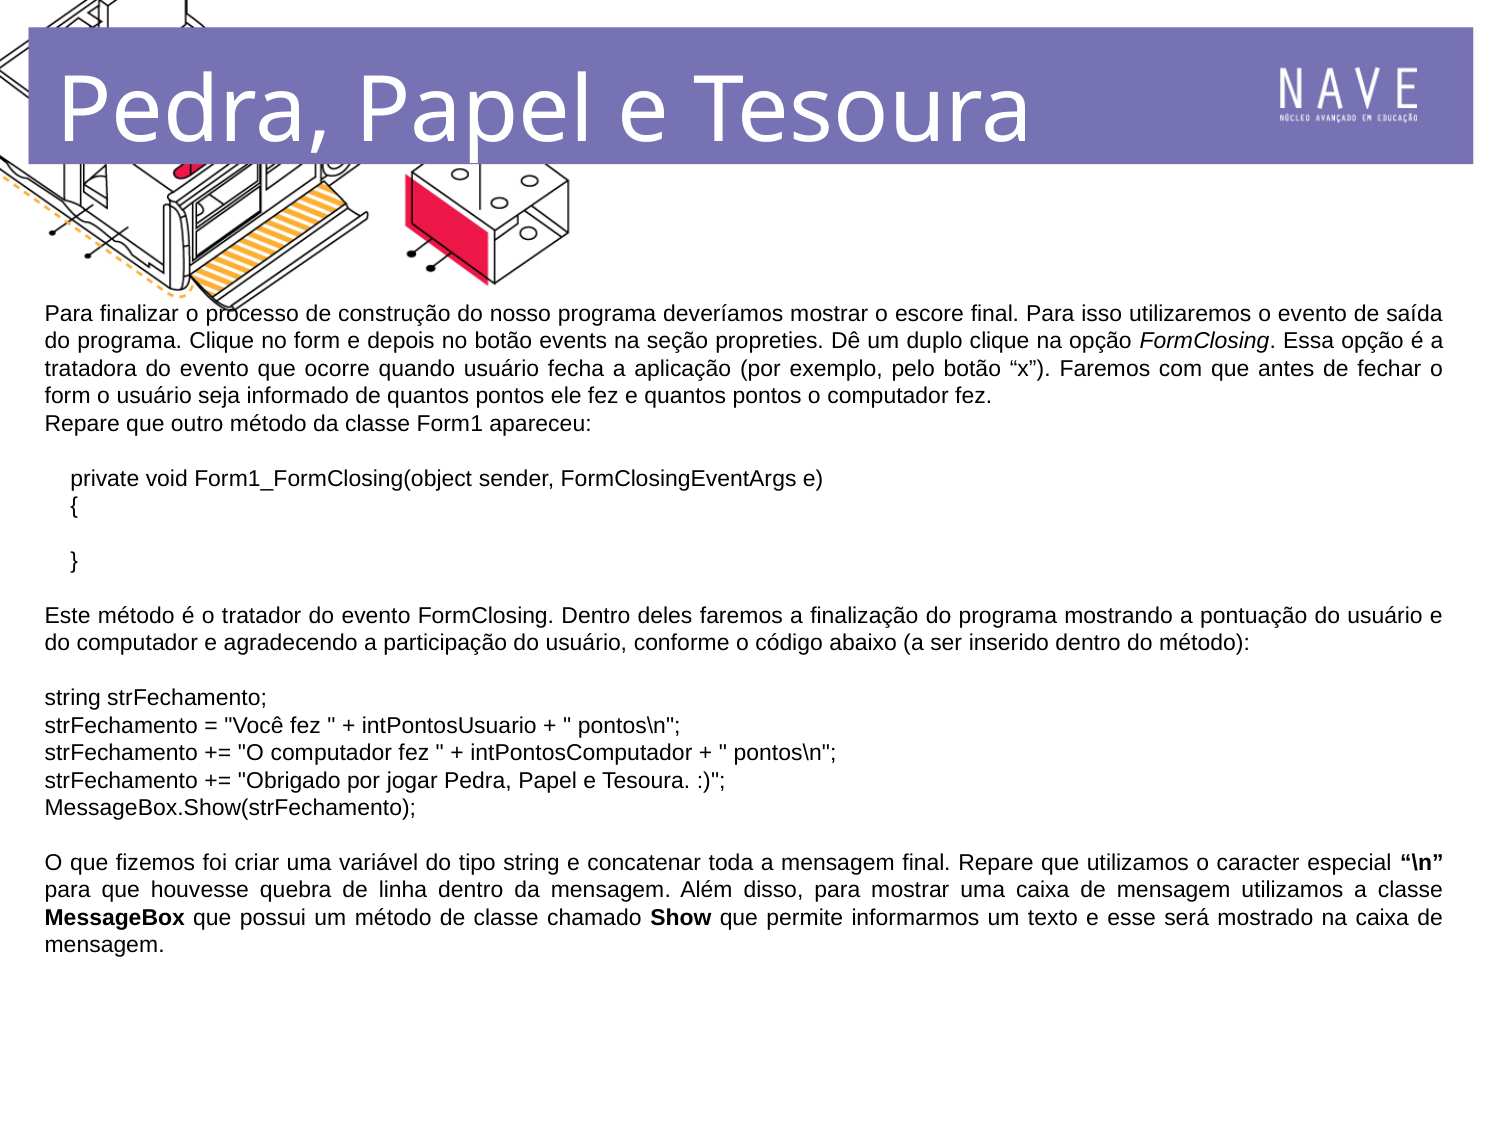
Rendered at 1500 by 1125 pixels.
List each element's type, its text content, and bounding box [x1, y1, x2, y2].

subtitle Para finalizar o processo de construção do nosso programa deveríamos mostrar o escore final. Para isso utilizaremos o evento de saída do programa. Clique no form e depois no botão events na seção propreties. Dê um duplo clique na opção FormClosing. Essa opção é a tratadora do evento que ocorre quando usuário fecha a aplicação (por exemplo, pelo botão “x”). Faremos com que antes de fechar o form o usuário seja informado de quantos pontos ele fez e quantos pontos o computador fez. Repare que outro método da classe Form1 apareceu: private void Form1_FormClosing(object sender, FormClosingEventArgs e) { } Este método é o tratador do evento FormClosing. Dentro deles faremos a finalização do programa mostrando a pontuação do usuário e do computador e agradecendo a participação do usuário, conforme o código abaixo (a ser inserido dentro do método): string strFechamento; strFechamento = "Você fez " + intPontosUsuario + " pontos\n"; strFechamento += "O computador fez " + intPontosComputador + " pontos\n"; strFechamento += "Obrigado por jogar Pedra, Papel e Tesoura. :)"; MessageBox.Show(strFechamento); O que fizemos foi criar uma variável do tipo string e concatenar toda a mensagem final. Repare que utilizamos o caracter especial “\n” para que houvesse quebra de linha dentro da mensagem. Além disso, para mostrar uma caixa de mensagem utilizamos a classe MessageBox que possui um método de classe chamado Show que permite informarmos um texto e esse será mostrado na caixa de mensagem. [29, 290, 1459, 1012]
picture [0, 0, 1500, 1125]
title Pedra, Papel e Tesoura [41, 42, 1317, 185]
